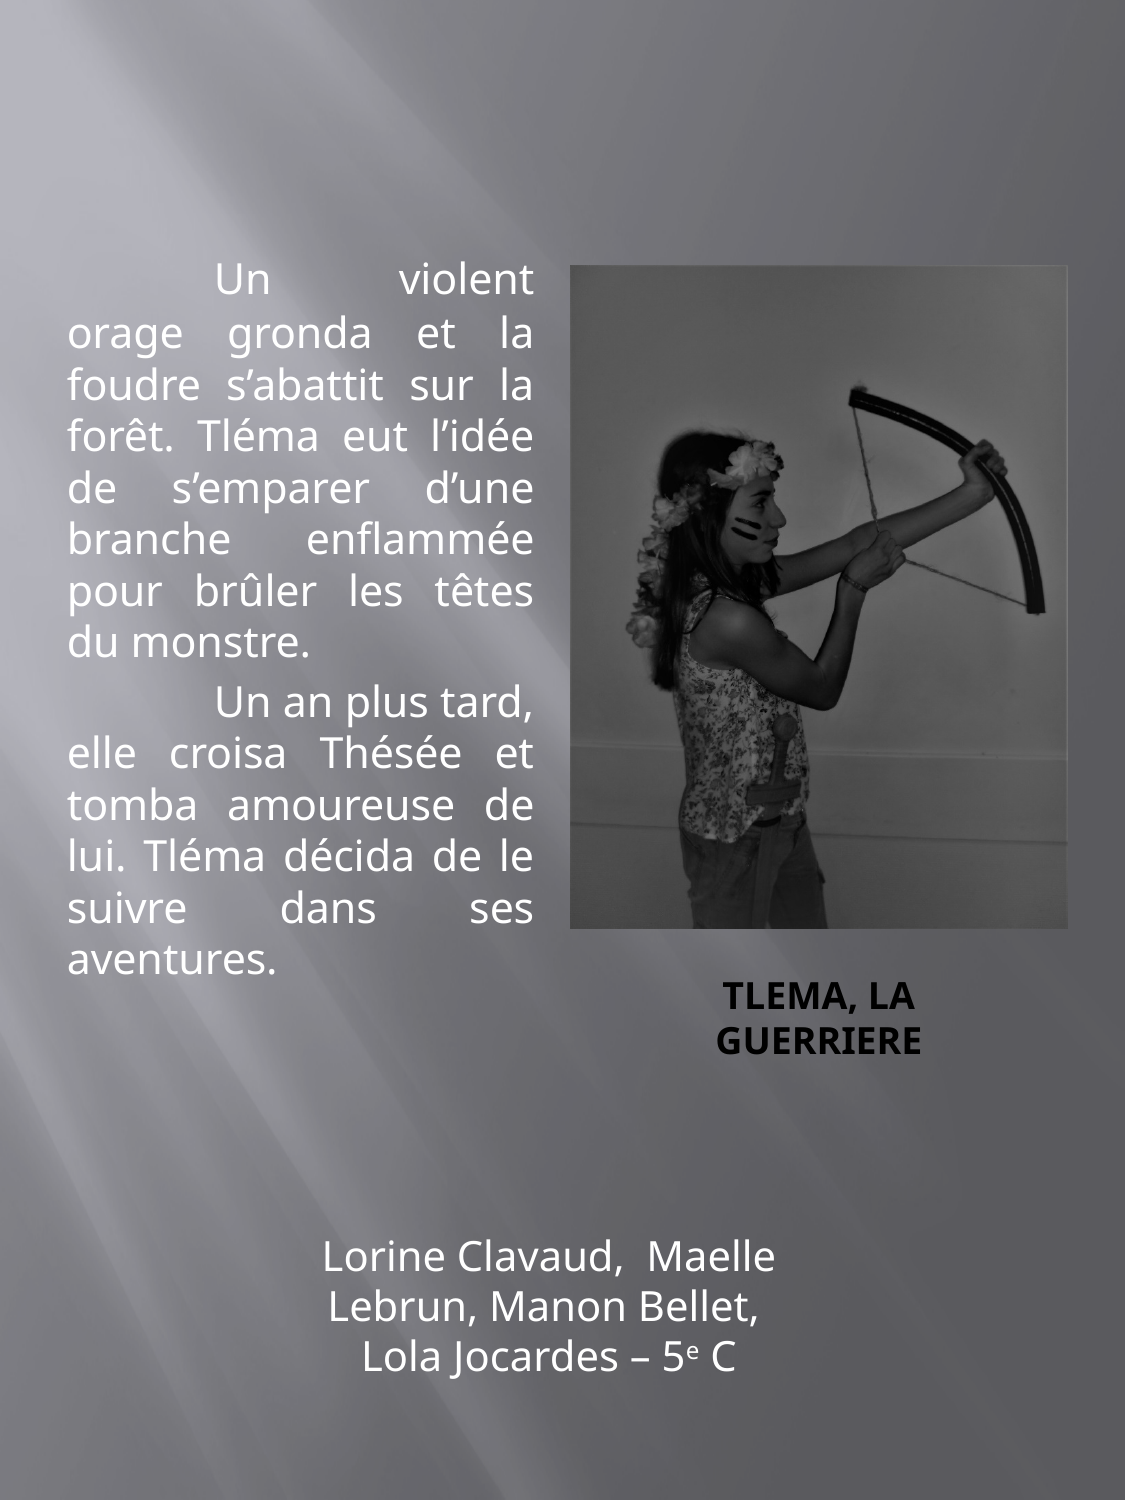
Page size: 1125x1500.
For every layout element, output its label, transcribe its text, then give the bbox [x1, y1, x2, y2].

list Un violent orage gronda et la foudre s’abattit sur la forêt. Tléma eut l’idée de s’emparer d’une branche enflammée pour brûler les têtes du monstre. Un an plus tard, elle croisa Thésée et tomba amoureuse de lui. Tléma décida de le suivre dans ses aventures. [52, 230, 550, 1032]
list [570, 265, 1068, 929]
title TLEMA, LA GUERRIERE [625, 971, 1014, 1142]
text_box Lorine Clavaud, Maelle Lebrun, Manon Bellet, Lola Jocardes – 5e C [278, 1222, 819, 1388]
